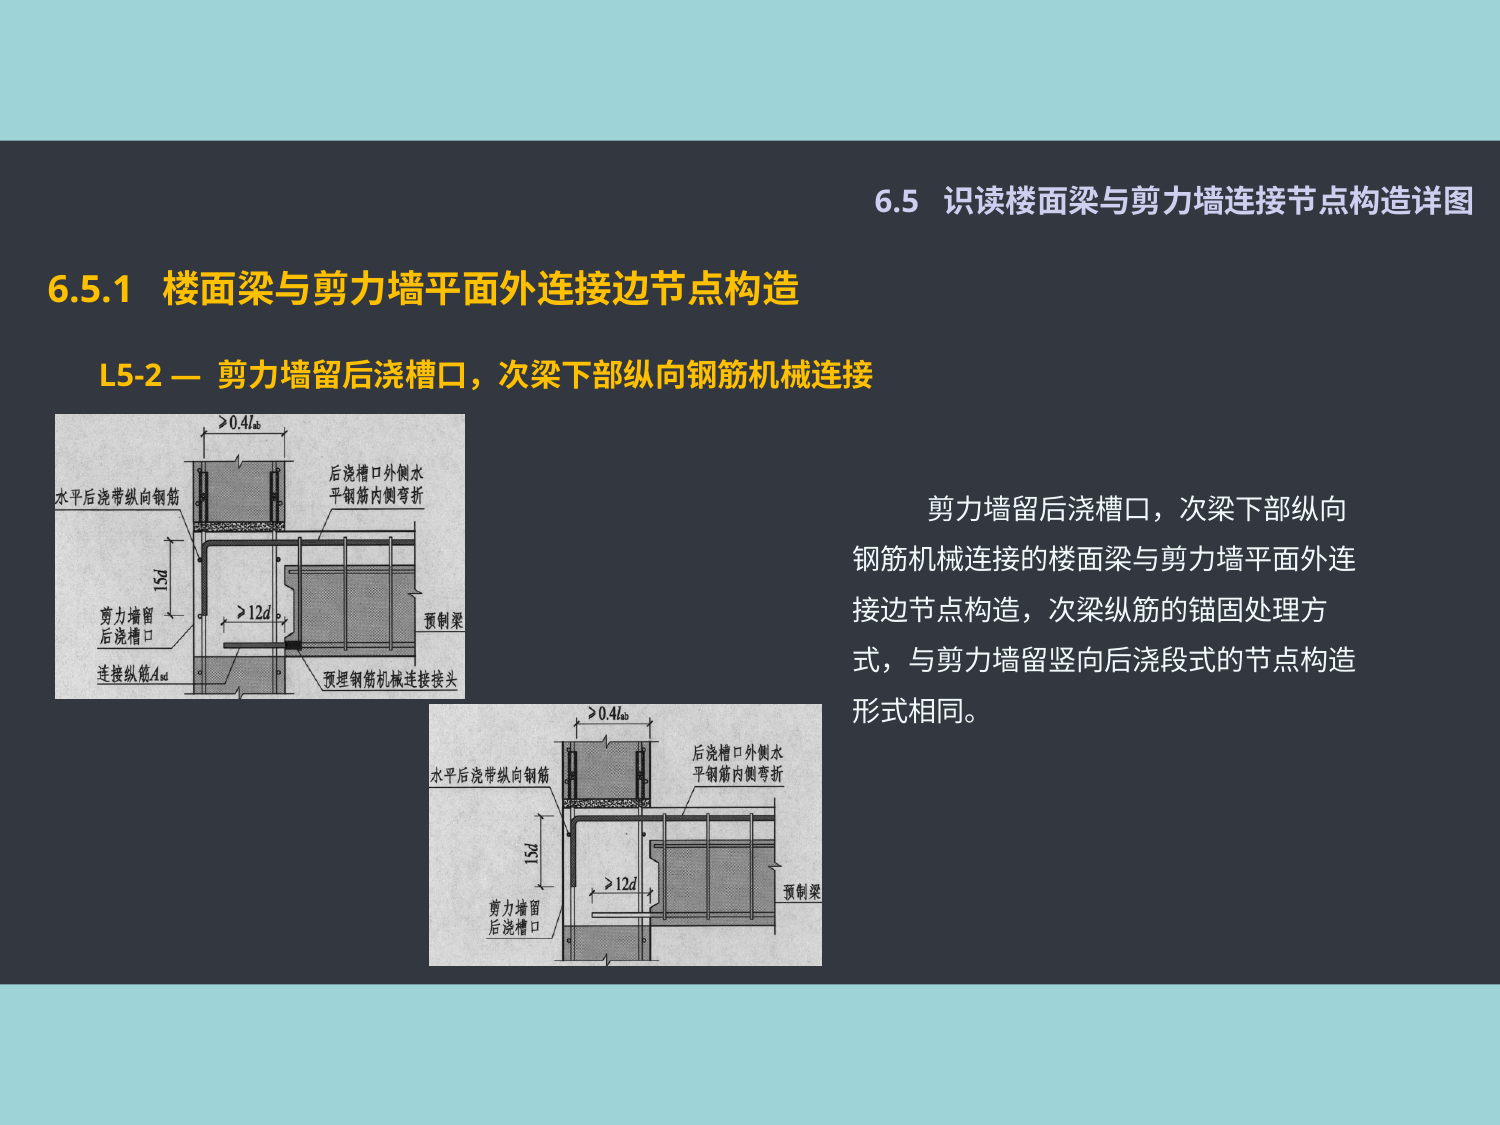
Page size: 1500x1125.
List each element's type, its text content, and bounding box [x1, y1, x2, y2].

text_box 剪力墙留后浇槽口，次梁下部纵向钢筋机械连接的楼面梁与剪力墙平面外连接边节点构造，次梁纵筋的锚固处理方式，与剪力墙留竖向后浇段式的节点构造形式相同。 [837, 466, 1373, 735]
picture [55, 414, 465, 700]
text_box [0, 138, 1500, 986]
text_box 6.5.1 楼面梁与剪力墙平面外连接边节点构造 [32, 257, 896, 318]
picture [429, 704, 823, 966]
text_box 6.5 识读楼面梁与剪力墙连接节点构造详图 [859, 174, 1491, 227]
text_box L5-2 — 剪力墙留后浇槽口，次梁下部纵向钢筋机械连接 [83, 348, 1045, 401]
